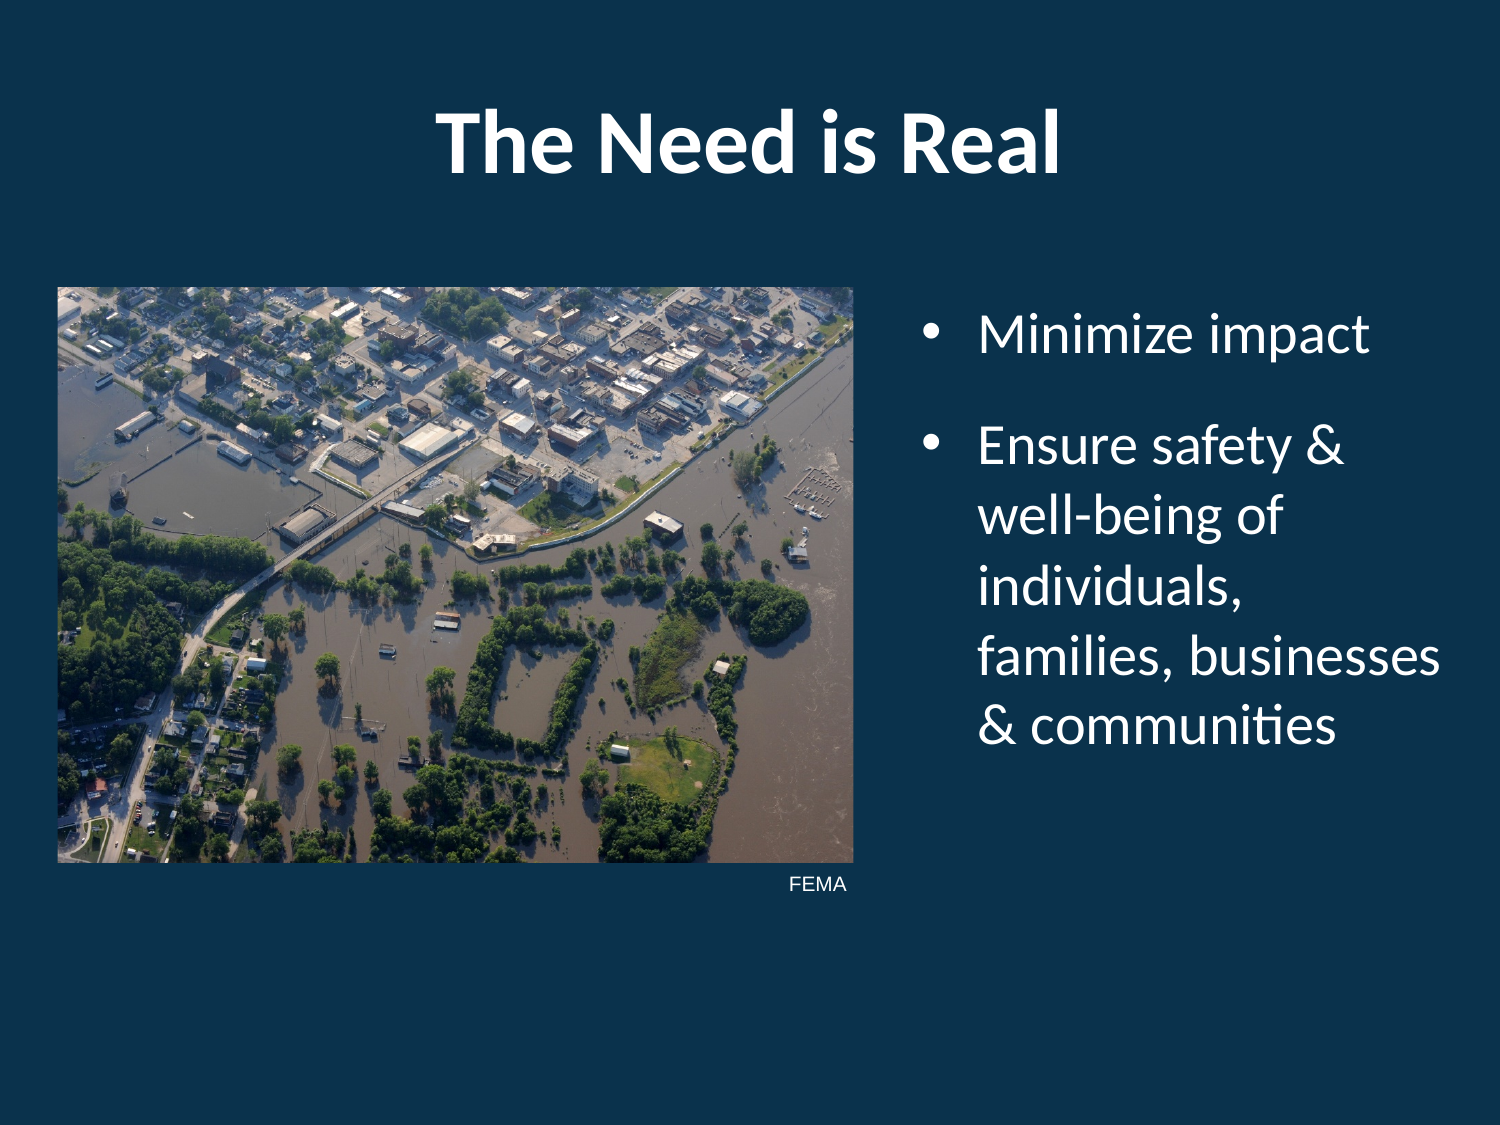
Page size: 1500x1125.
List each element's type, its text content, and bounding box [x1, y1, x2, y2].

picture [57, 287, 854, 863]
title The Need is Real [112, 19, 1388, 255]
list Minimize impact Ensure safety & well-being of individuals, families, businesses & communities [906, 287, 1463, 863]
